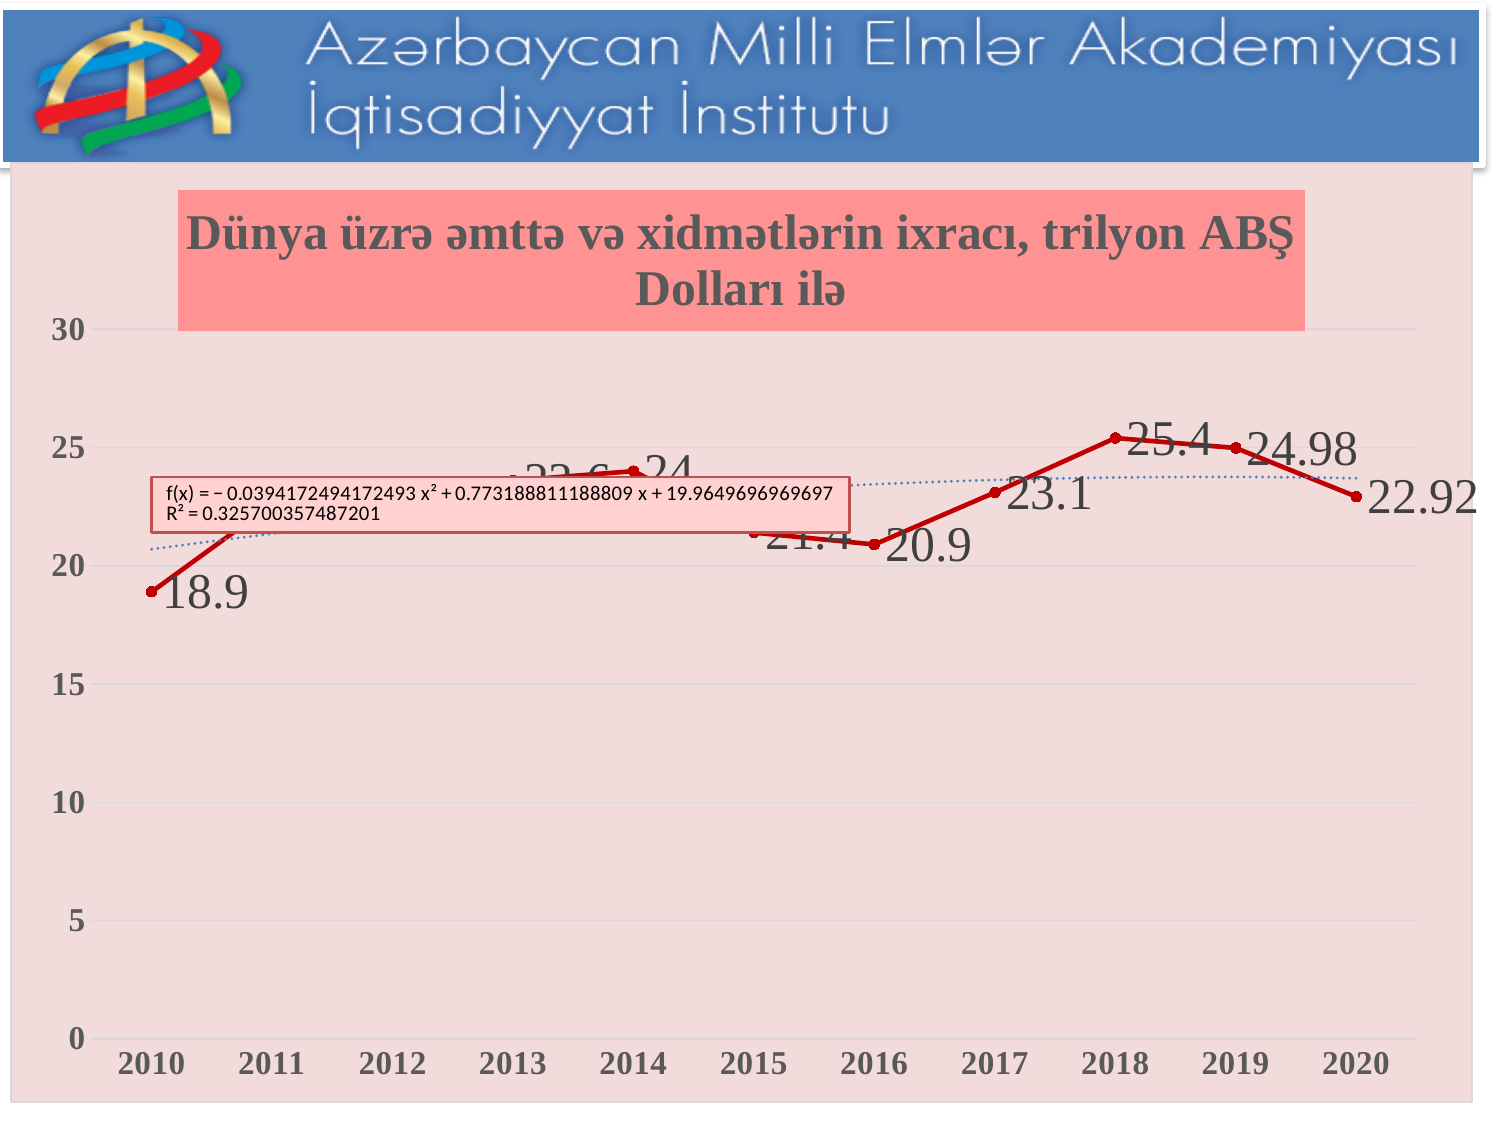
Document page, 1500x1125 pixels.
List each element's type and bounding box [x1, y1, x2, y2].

picture [2, 9, 1480, 163]
chart [9, 161, 1480, 1104]
